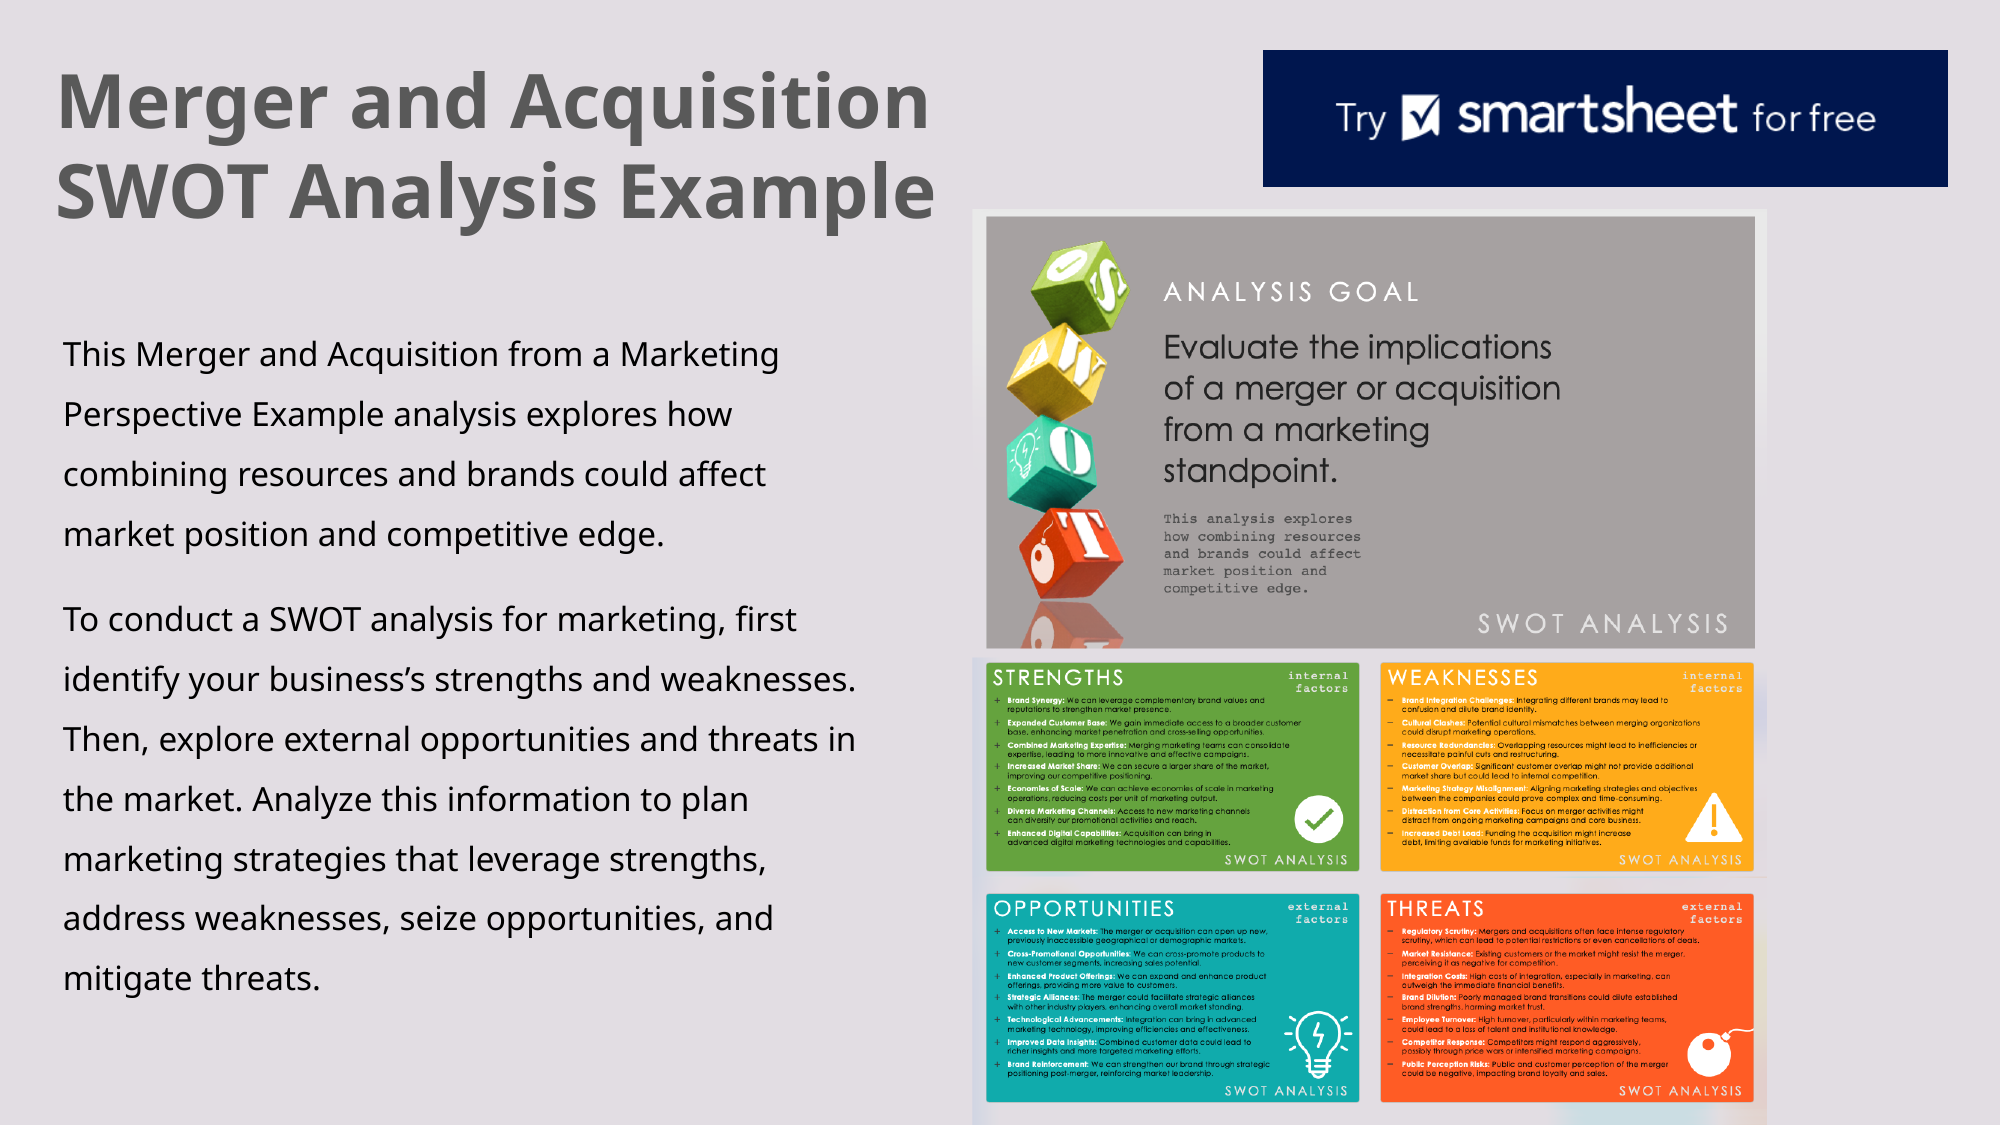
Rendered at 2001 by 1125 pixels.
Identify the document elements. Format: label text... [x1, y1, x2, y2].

picture [972, 209, 1768, 1125]
picture [1263, 50, 1948, 187]
text_box Merger and Acquisition SWOT Analysis Example [40, 46, 1000, 242]
text_box This Merger and Acquisition from a Marketing Perspective Example analysis explores how combining resources and brands could affect market position and competitive edge. To conduct a SWOT analysis for marketing, first identify your business’s strengths and weaknesses. Then, explore external opportunities and threats in the market. Analyze this information to plan marketing strategies that leverage strengths, address weaknesses, seize opportunities, and mitigate threats. [48, 306, 880, 1005]
